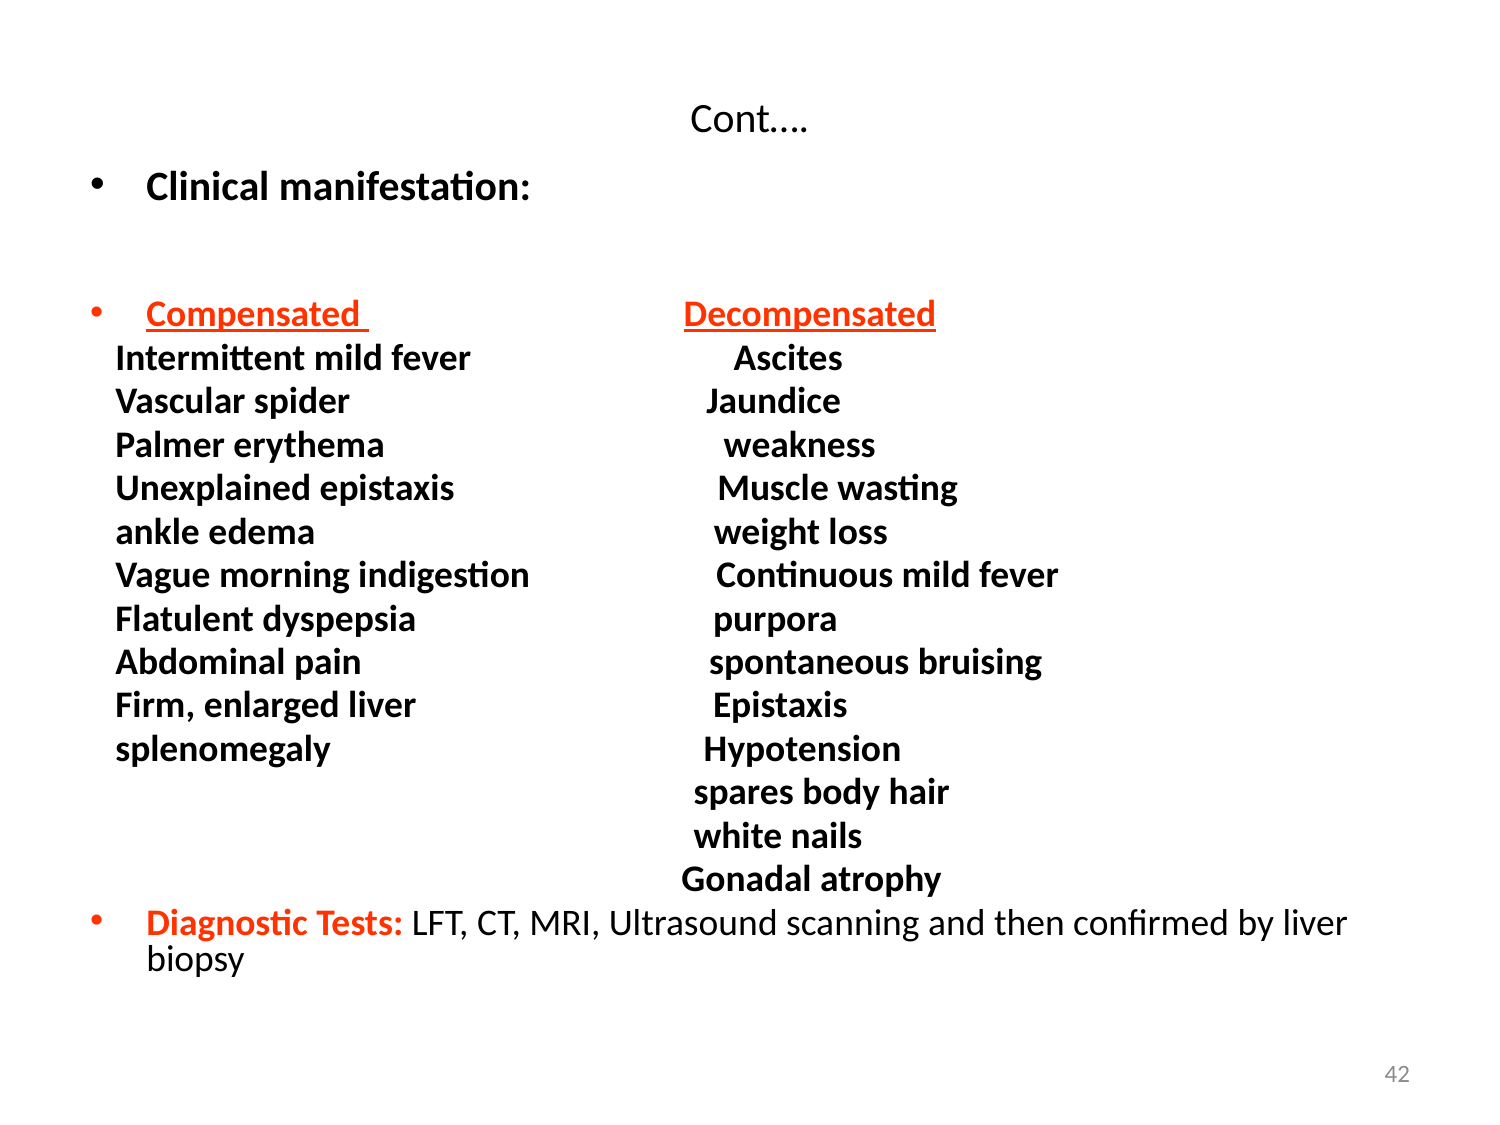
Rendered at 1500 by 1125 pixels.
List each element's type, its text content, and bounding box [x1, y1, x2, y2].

title Cont…. [75, 75, 1425, 157]
slide_number 42 [1074, 1042, 1425, 1103]
list Clinical manifestation: Compensated Decompensated Intermittent mild fever Ascites Vascular spider Jaundice Palmer erythema weakness Unexplained epistaxis Muscle wasting ankle edema weight loss Vague morning indigestion Continuous mild fever Flatulent dyspepsia purpora Abdominal pain spontaneous bruising Firm, enlarged liver Epistaxis splenomegaly Hypotension spares body hair white nails Gonadal atrophy Diagnostic Tests: LFT, CT, MRI, Ultrasound scanning and then confirmed by liver biopsy [75, 160, 1425, 1071]
